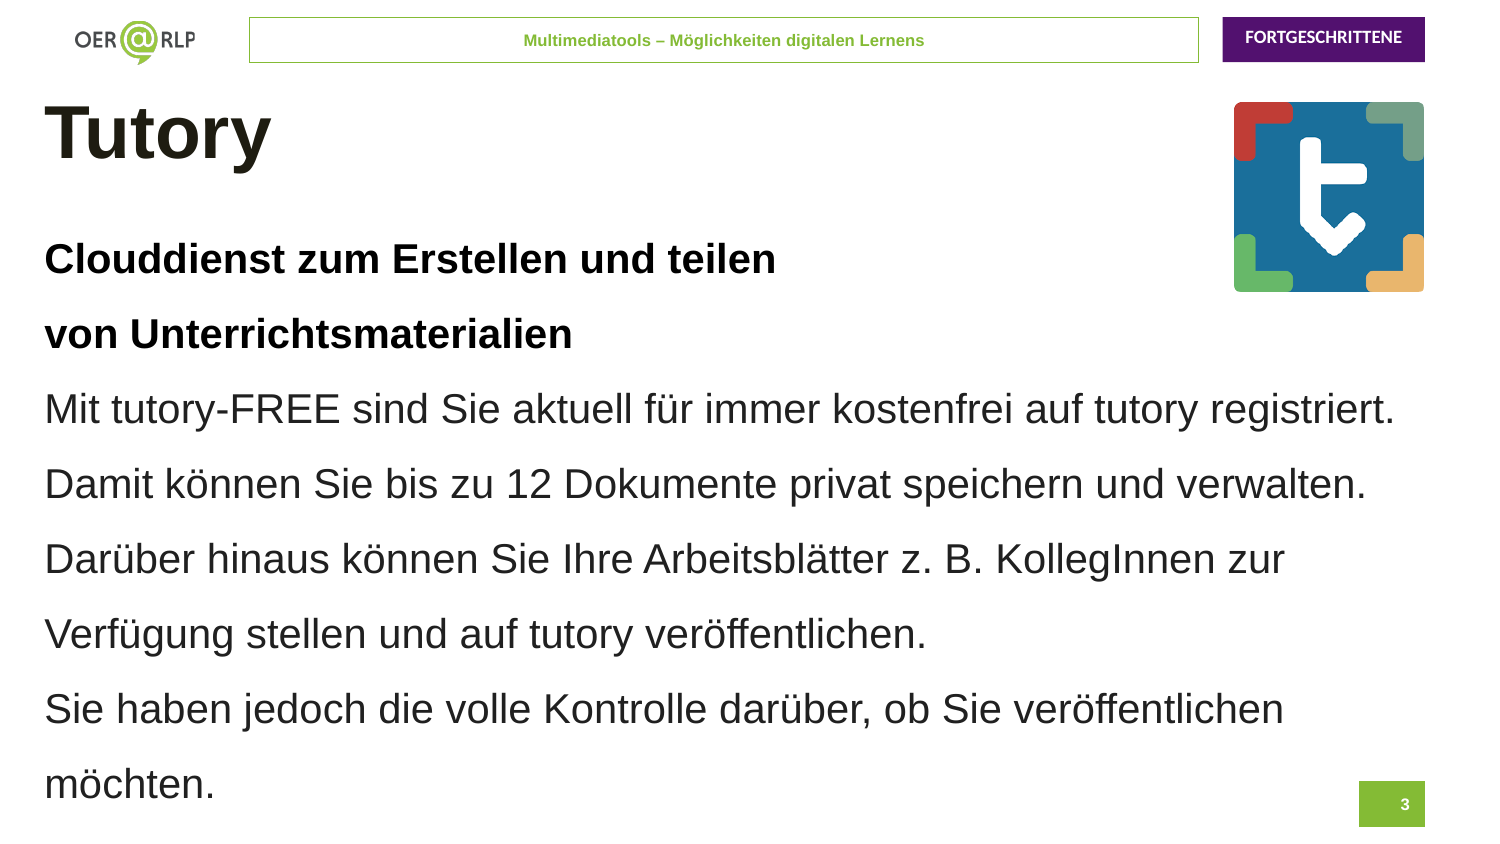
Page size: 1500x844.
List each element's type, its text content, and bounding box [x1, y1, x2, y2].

title Tutory [29, 68, 1428, 162]
footer Multimediatools – Möglichkeiten digitalen Lernens [249, 17, 1199, 63]
picture [1234, 102, 1424, 293]
slide_number 3 [1359, 781, 1425, 827]
list Clouddienst zum Erstellen und teilen von Unterrichtsmaterialien Mit tutory-FREE sind Sie aktuell für immer kostenfrei auf tutory registriert. Damit können Sie bis zu 12 Dokumente privat speichern und verwalten. Darüber hinaus können Sie Ihre Arbeitsblätter z. B. KollegInnen zur Verfügung stellen und auf tutory veröffentlichen. Sie haben jedoch die volle Kontrolle darüber, ob Sie veröffentlichen möchten. [29, 192, 1471, 753]
